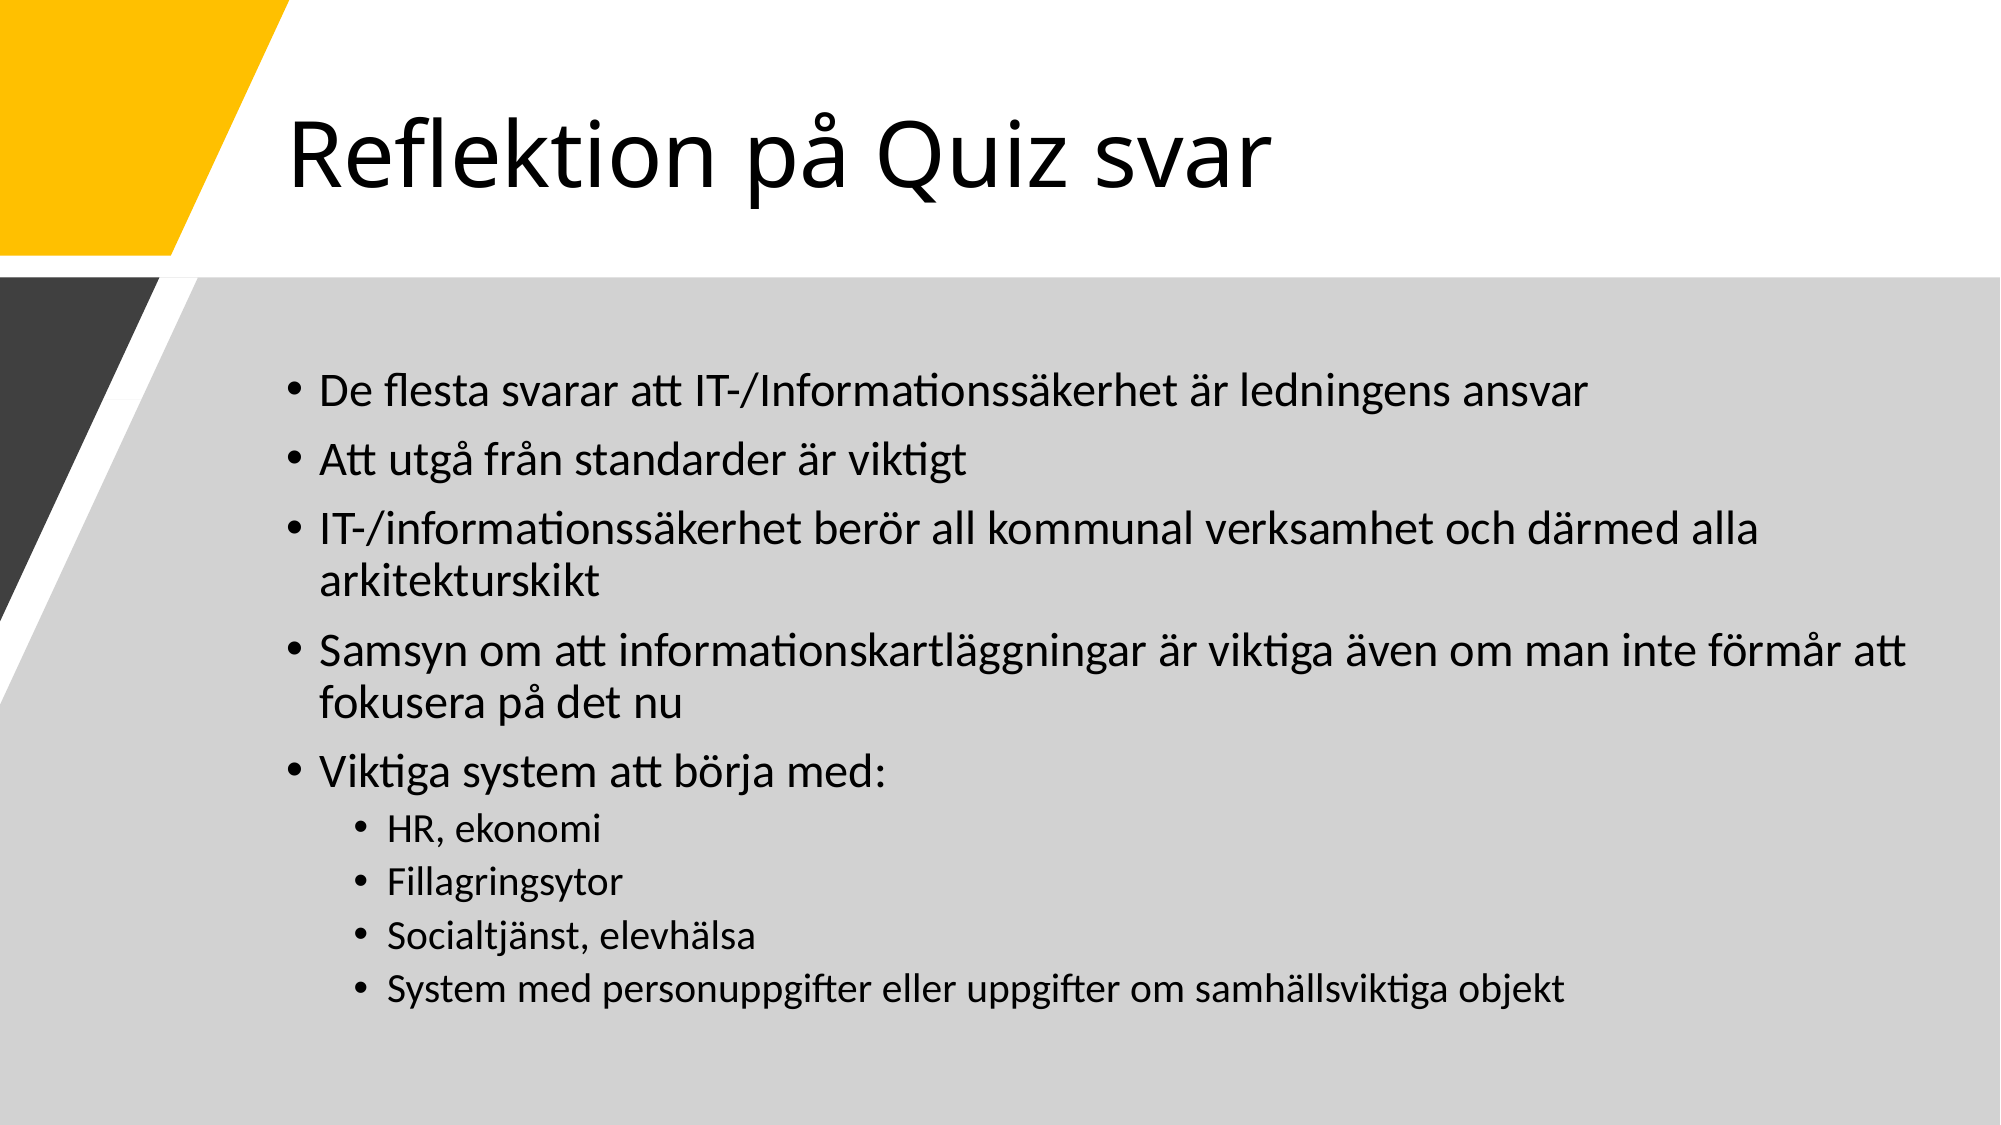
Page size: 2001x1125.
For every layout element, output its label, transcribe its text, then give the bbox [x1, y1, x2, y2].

title Reflektion på Quiz svar [271, 60, 1808, 255]
list De flesta svarar att IT-/Informationssäkerhet är ledningens ansvar Att utgå från standarder är viktigt IT-/informationssäkerhet berör all kommunal verksamhet och därmed alla arkitekturskikt Samsyn om att informationskartläggningar är viktiga även om man inte förmår att fokusera på det nu Viktiga system att börja med: HR, ekonomi Fillagringsytor Socialtjänst, elevhälsa System med personuppgifter eller uppgifter om samhällsviktiga objekt [271, 356, 1956, 1020]
text_box [0, 276, 2000, 1125]
text_box [0, 0, 291, 257]
text_box [0, 276, 162, 622]
